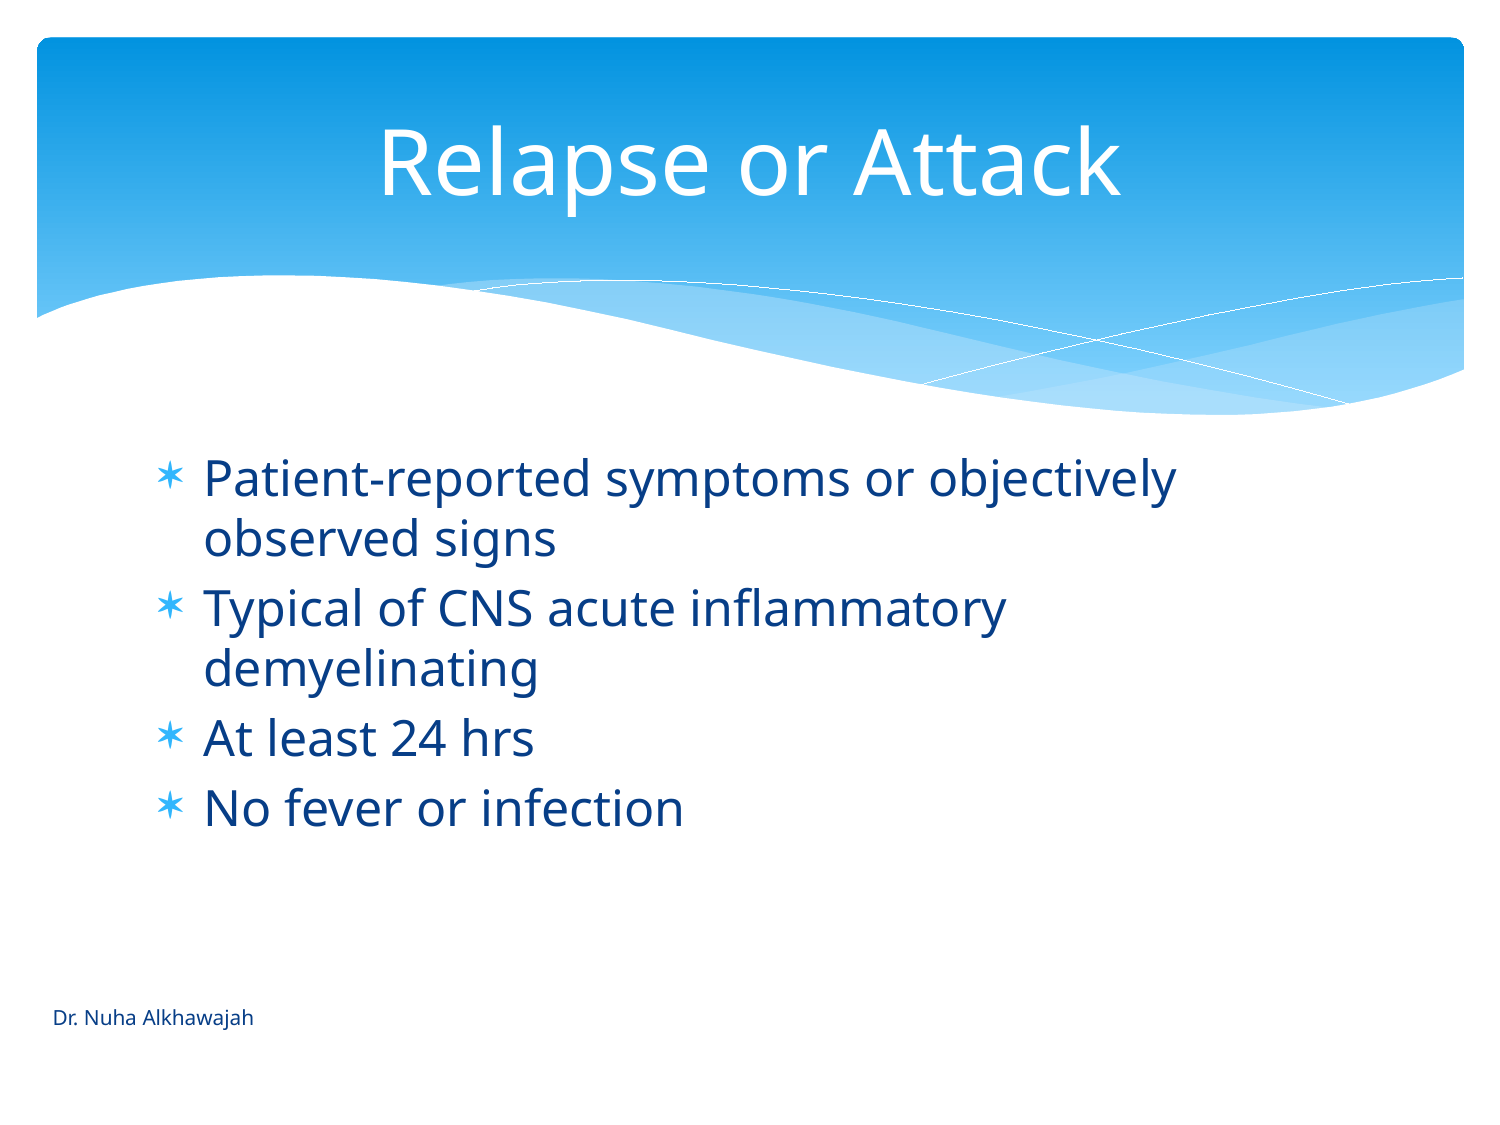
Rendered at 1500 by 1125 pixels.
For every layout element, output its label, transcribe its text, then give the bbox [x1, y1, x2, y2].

footer Dr. Nuha Alkhawajah [37, 987, 659, 1048]
list Patient-reported symptoms or objectively observed signs Typical of CNS acute inflammatory demyelinating At least 24 hrs No fever or infection [143, 438, 1359, 1005]
title Relapse or Attack [75, 55, 1425, 261]
